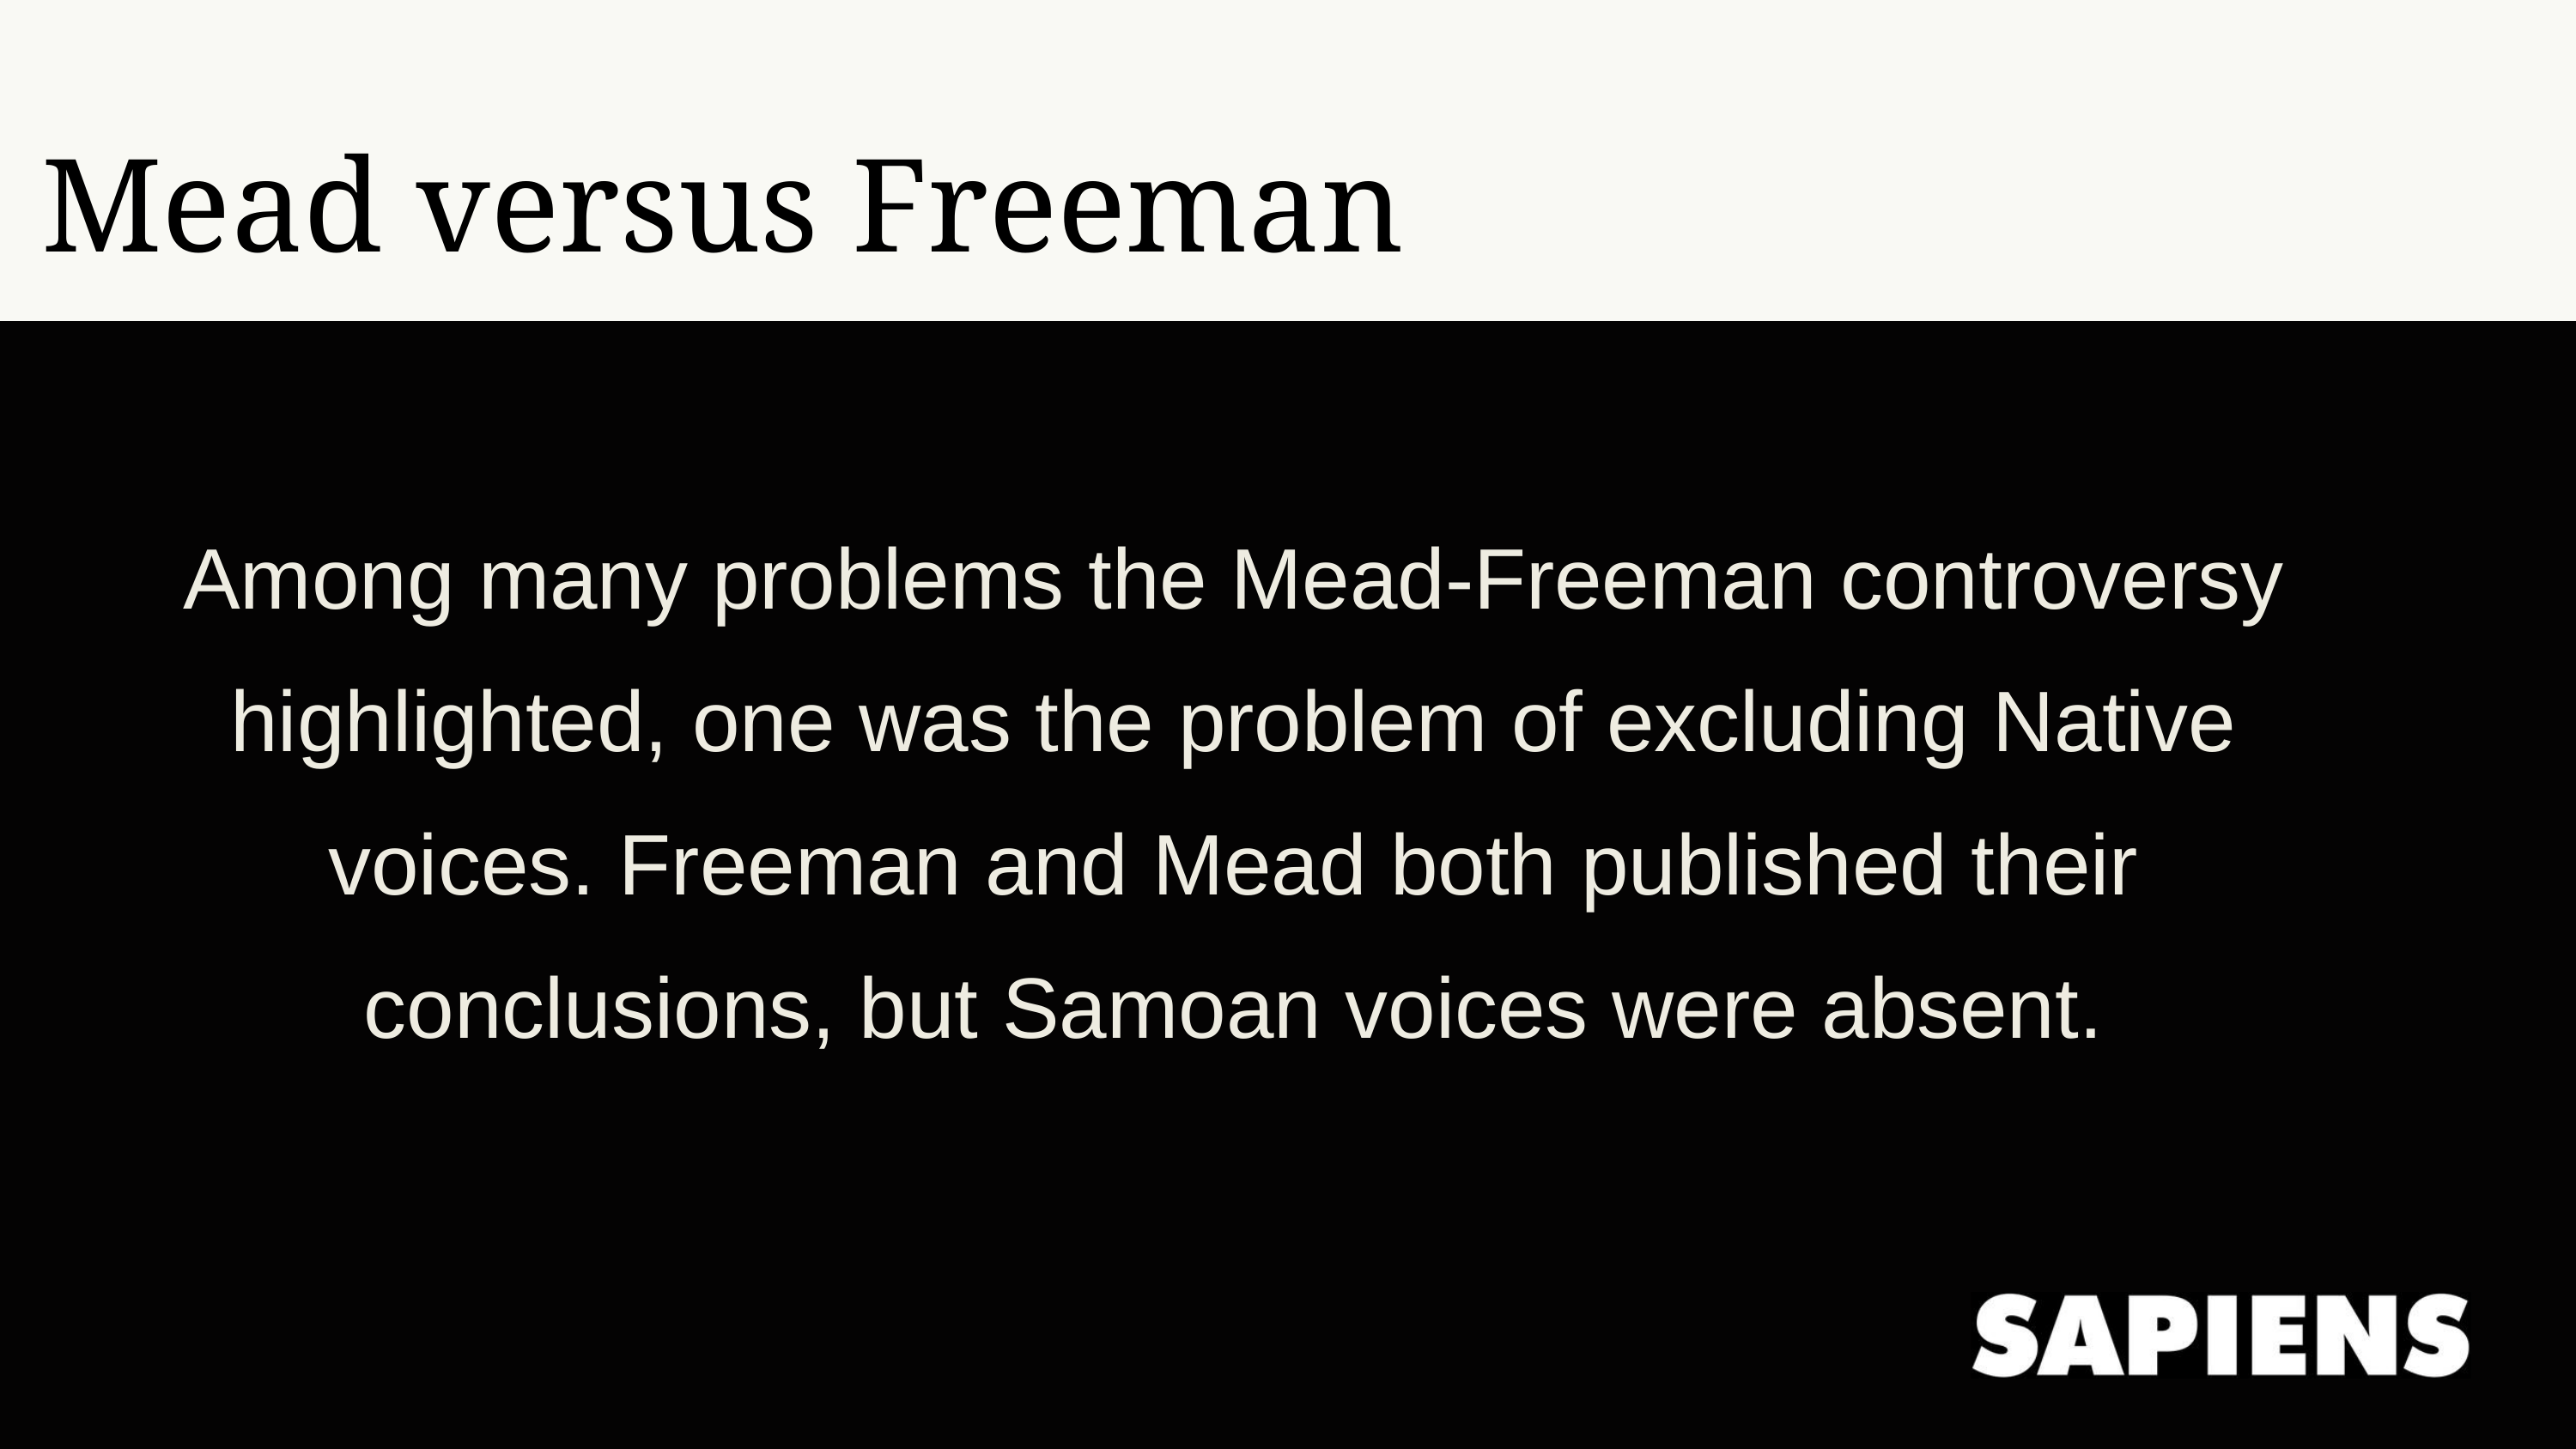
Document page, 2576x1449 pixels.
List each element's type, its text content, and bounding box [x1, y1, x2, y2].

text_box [0, 0, 2576, 322]
text_box [1971, 1292, 2471, 1379]
text_box Among many problems the Mead-Freeman controversy highlighted, one was the problem of excluding Native voices. Freeman and Mead both published their conclusions, but Samoan voices were absent. [102, 482, 2366, 1270]
